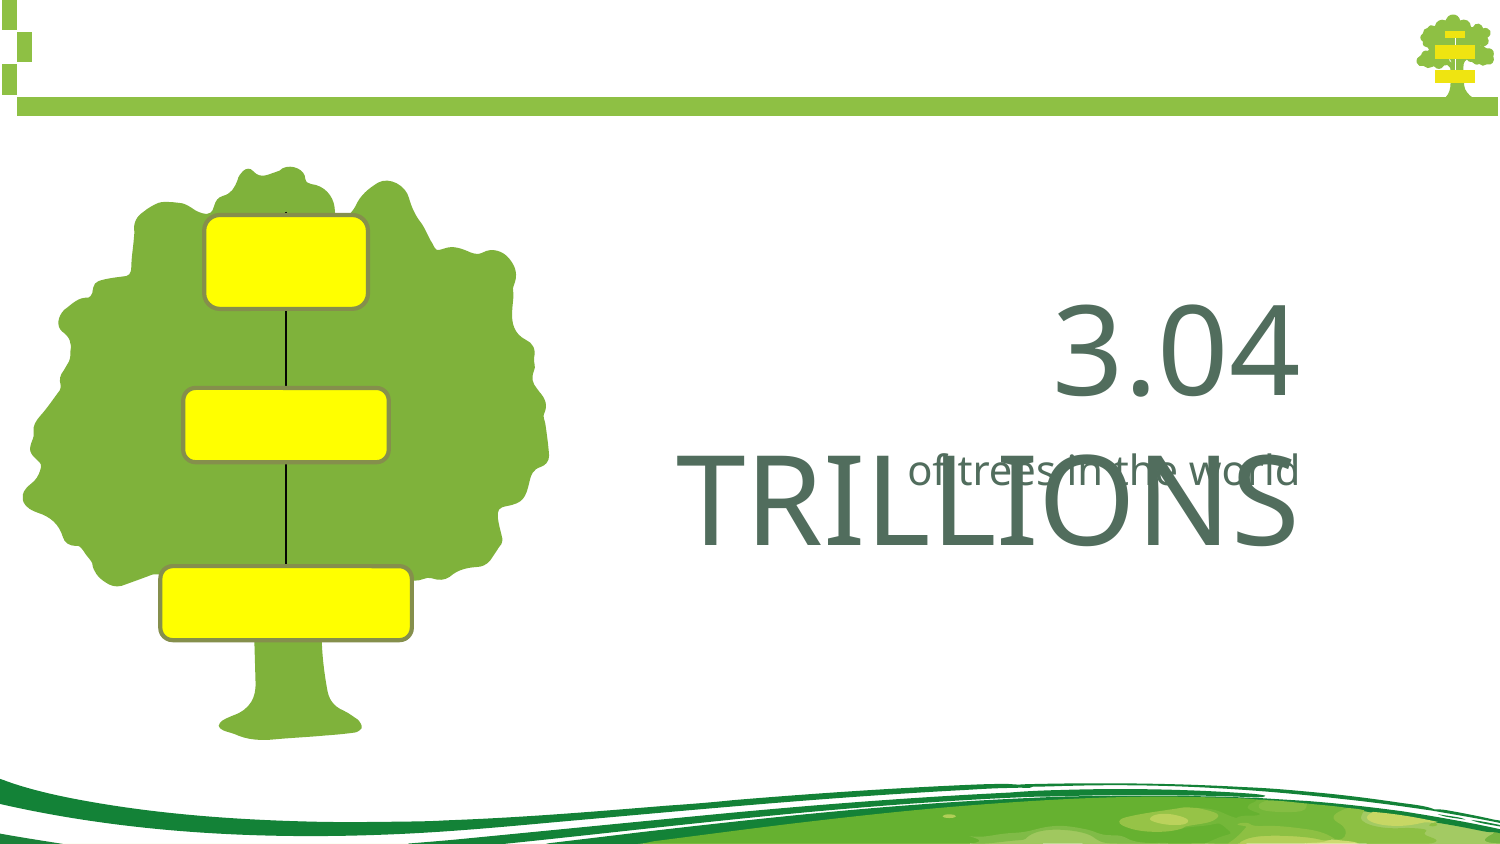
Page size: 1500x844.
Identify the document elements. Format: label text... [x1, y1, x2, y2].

subtitle of trees in the world [814, 428, 1316, 522]
title 3.04 TRILLIONS [554, 255, 1316, 454]
picture [22, 166, 550, 741]
